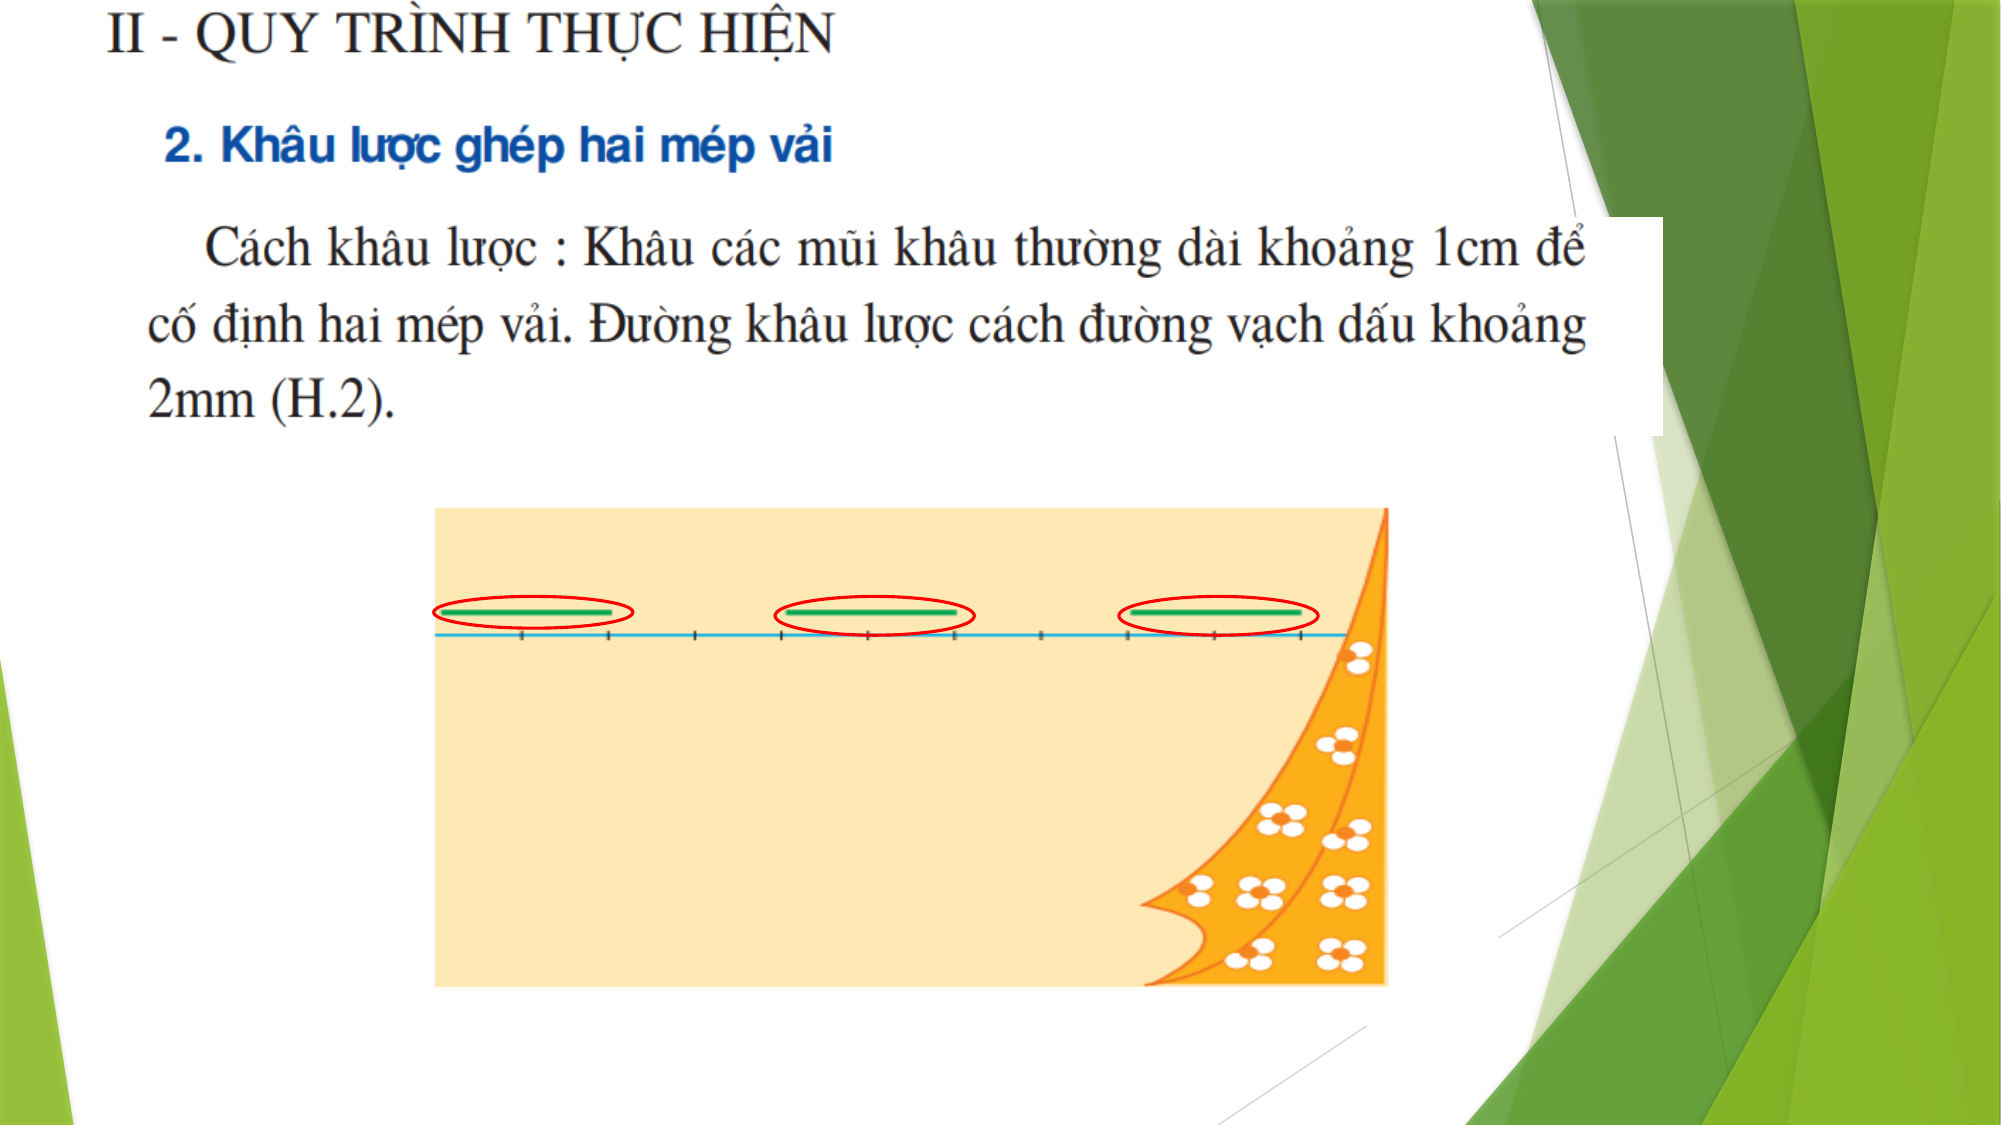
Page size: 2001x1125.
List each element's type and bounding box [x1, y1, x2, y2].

picture [52, 216, 1663, 437]
picture [96, 0, 905, 196]
picture [384, 497, 1499, 1026]
